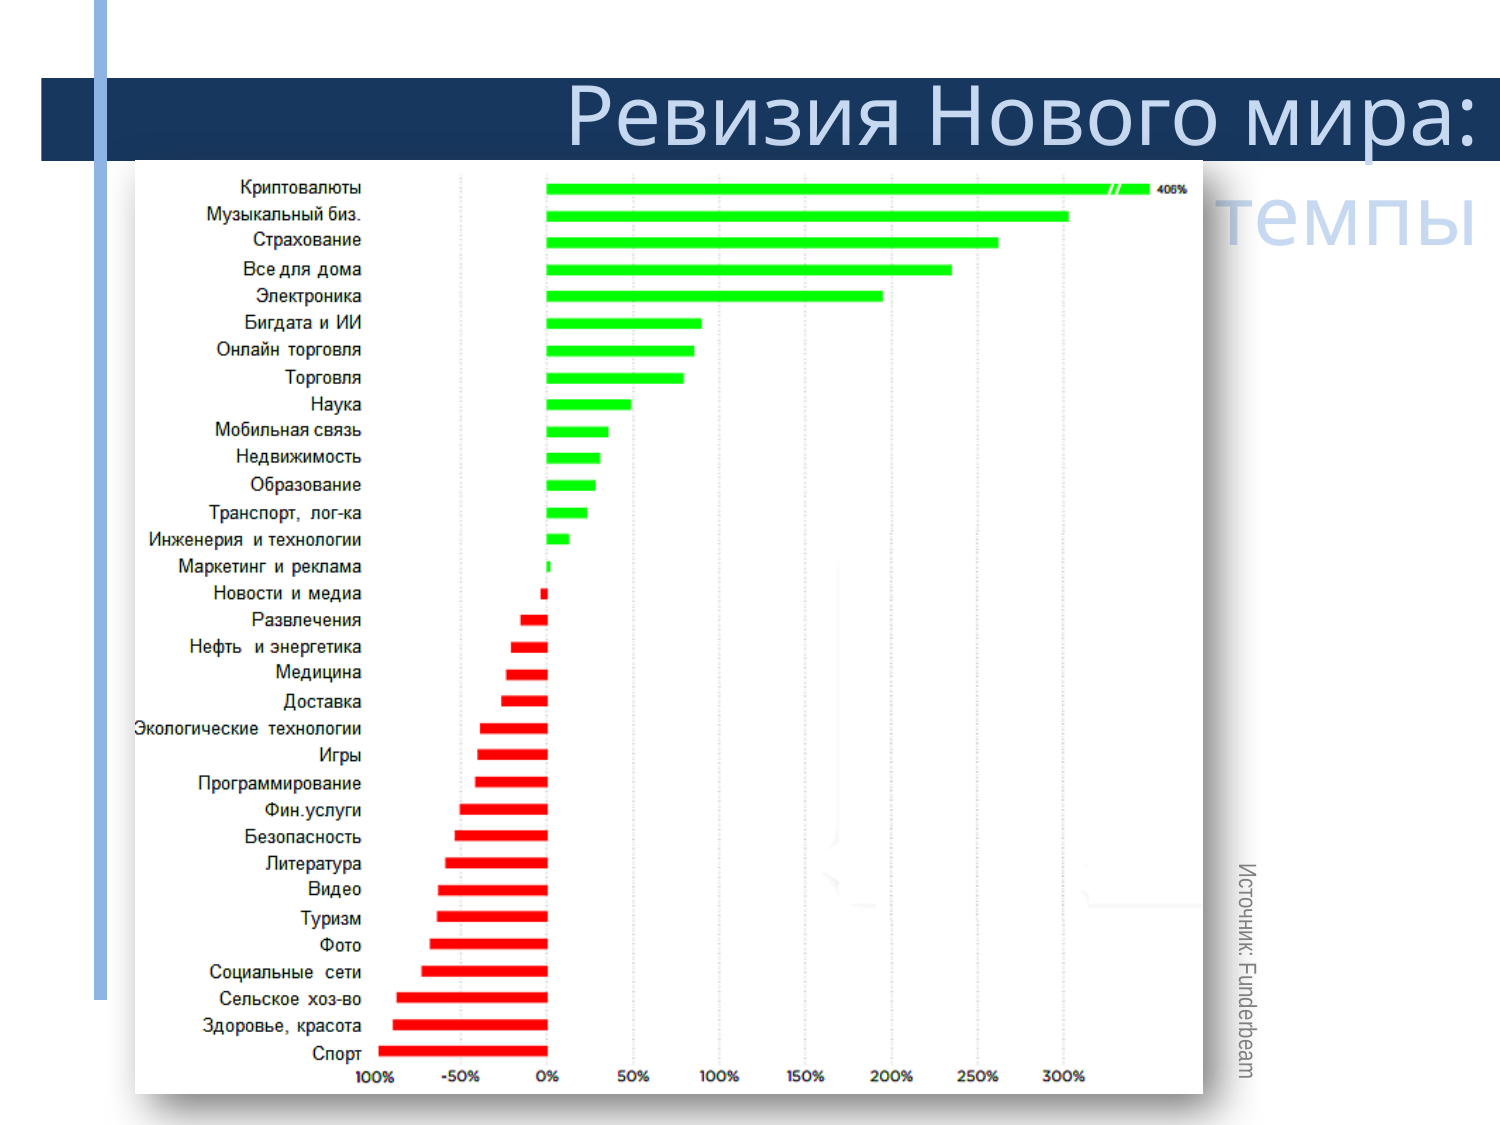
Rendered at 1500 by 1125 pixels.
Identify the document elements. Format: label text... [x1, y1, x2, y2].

text_box Ревизия Нового мира: сбавляем темпы [371, 54, 1495, 270]
text_box [1495, 76, 1500, 163]
text_box [39, 76, 94, 163]
picture [135, 160, 1203, 1095]
text_box Источник: Funderbeam [1226, 656, 1272, 1094]
text_box [107, 76, 371, 163]
